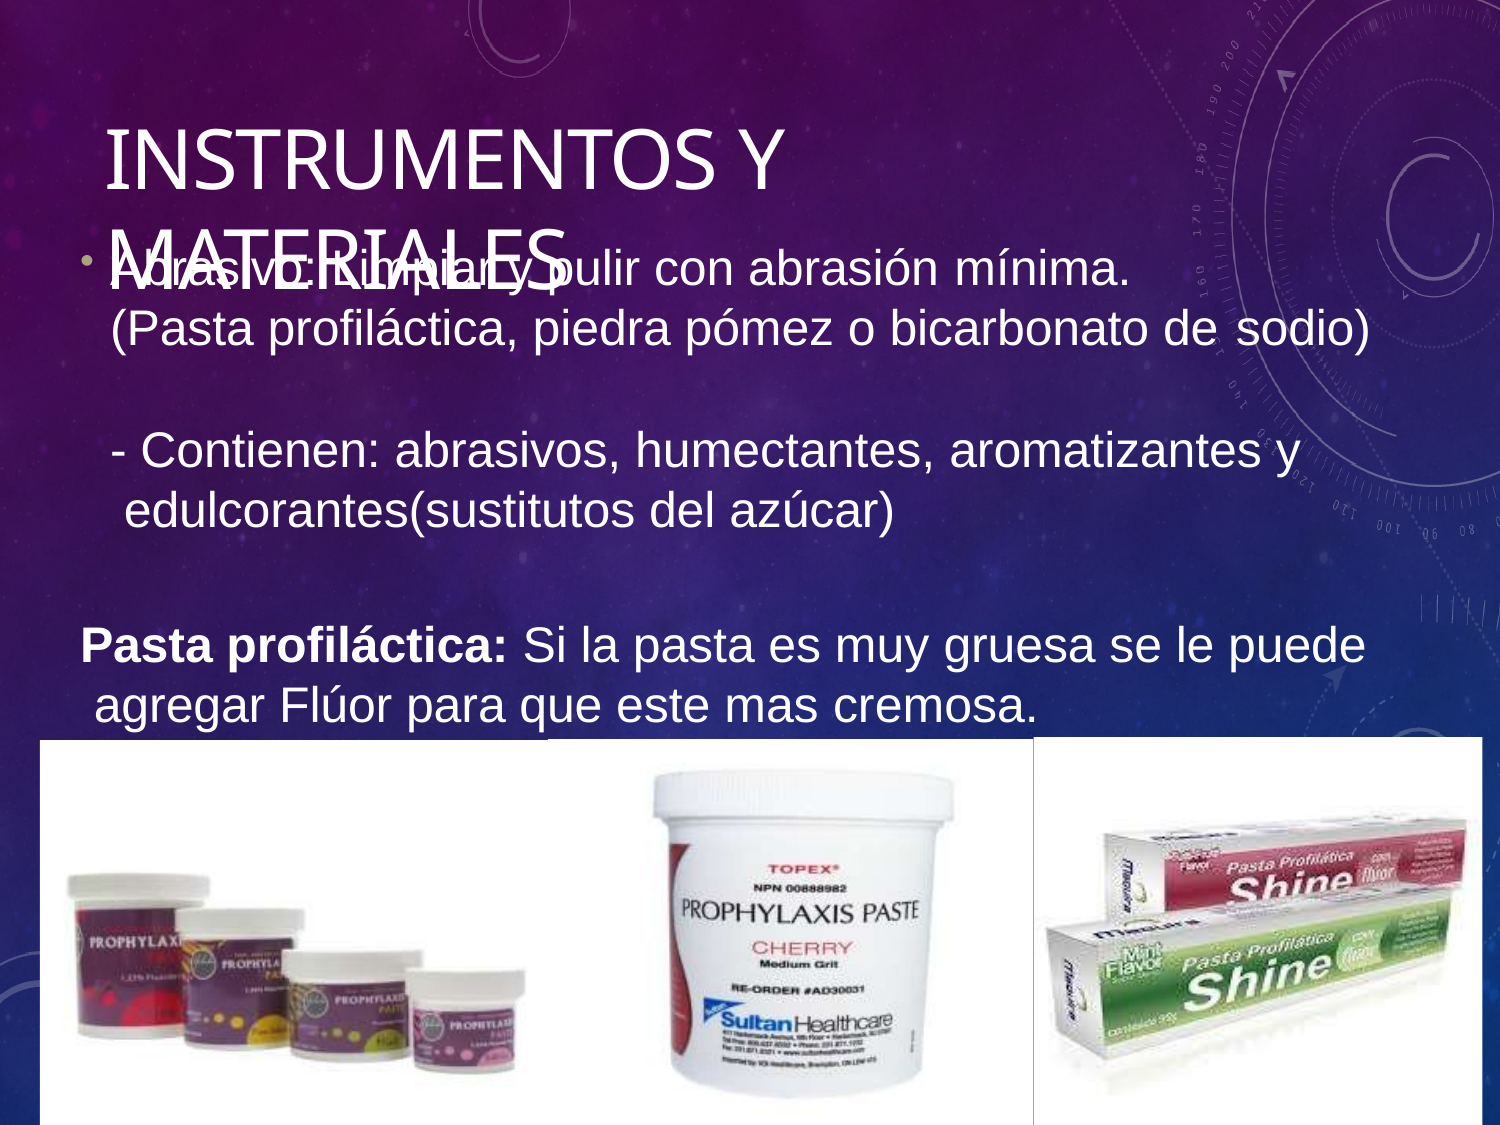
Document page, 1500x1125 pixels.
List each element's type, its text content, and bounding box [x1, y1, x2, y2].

text_box Abrasivo: Limpiar y pulir con abrasión mínima. (Pasta profiláctica, piedra pómez o bicarbonato de sodio) - Contienen: abrasivos, humectantes, aromatizantes y edulcorantes(sustitutos del azúcar) Pasta profiláctica: Si la pasta es muy gruesa se le puede agregar Flúor para que este mas cremosa. [77, 233, 1377, 733]
text_box [547, 739, 1033, 1125]
text_box [1033, 737, 1483, 1125]
text_box [39, 740, 547, 1125]
picture [0, 0, 1500, 1125]
text_box Instrumentos y materiales [102, 104, 1122, 233]
